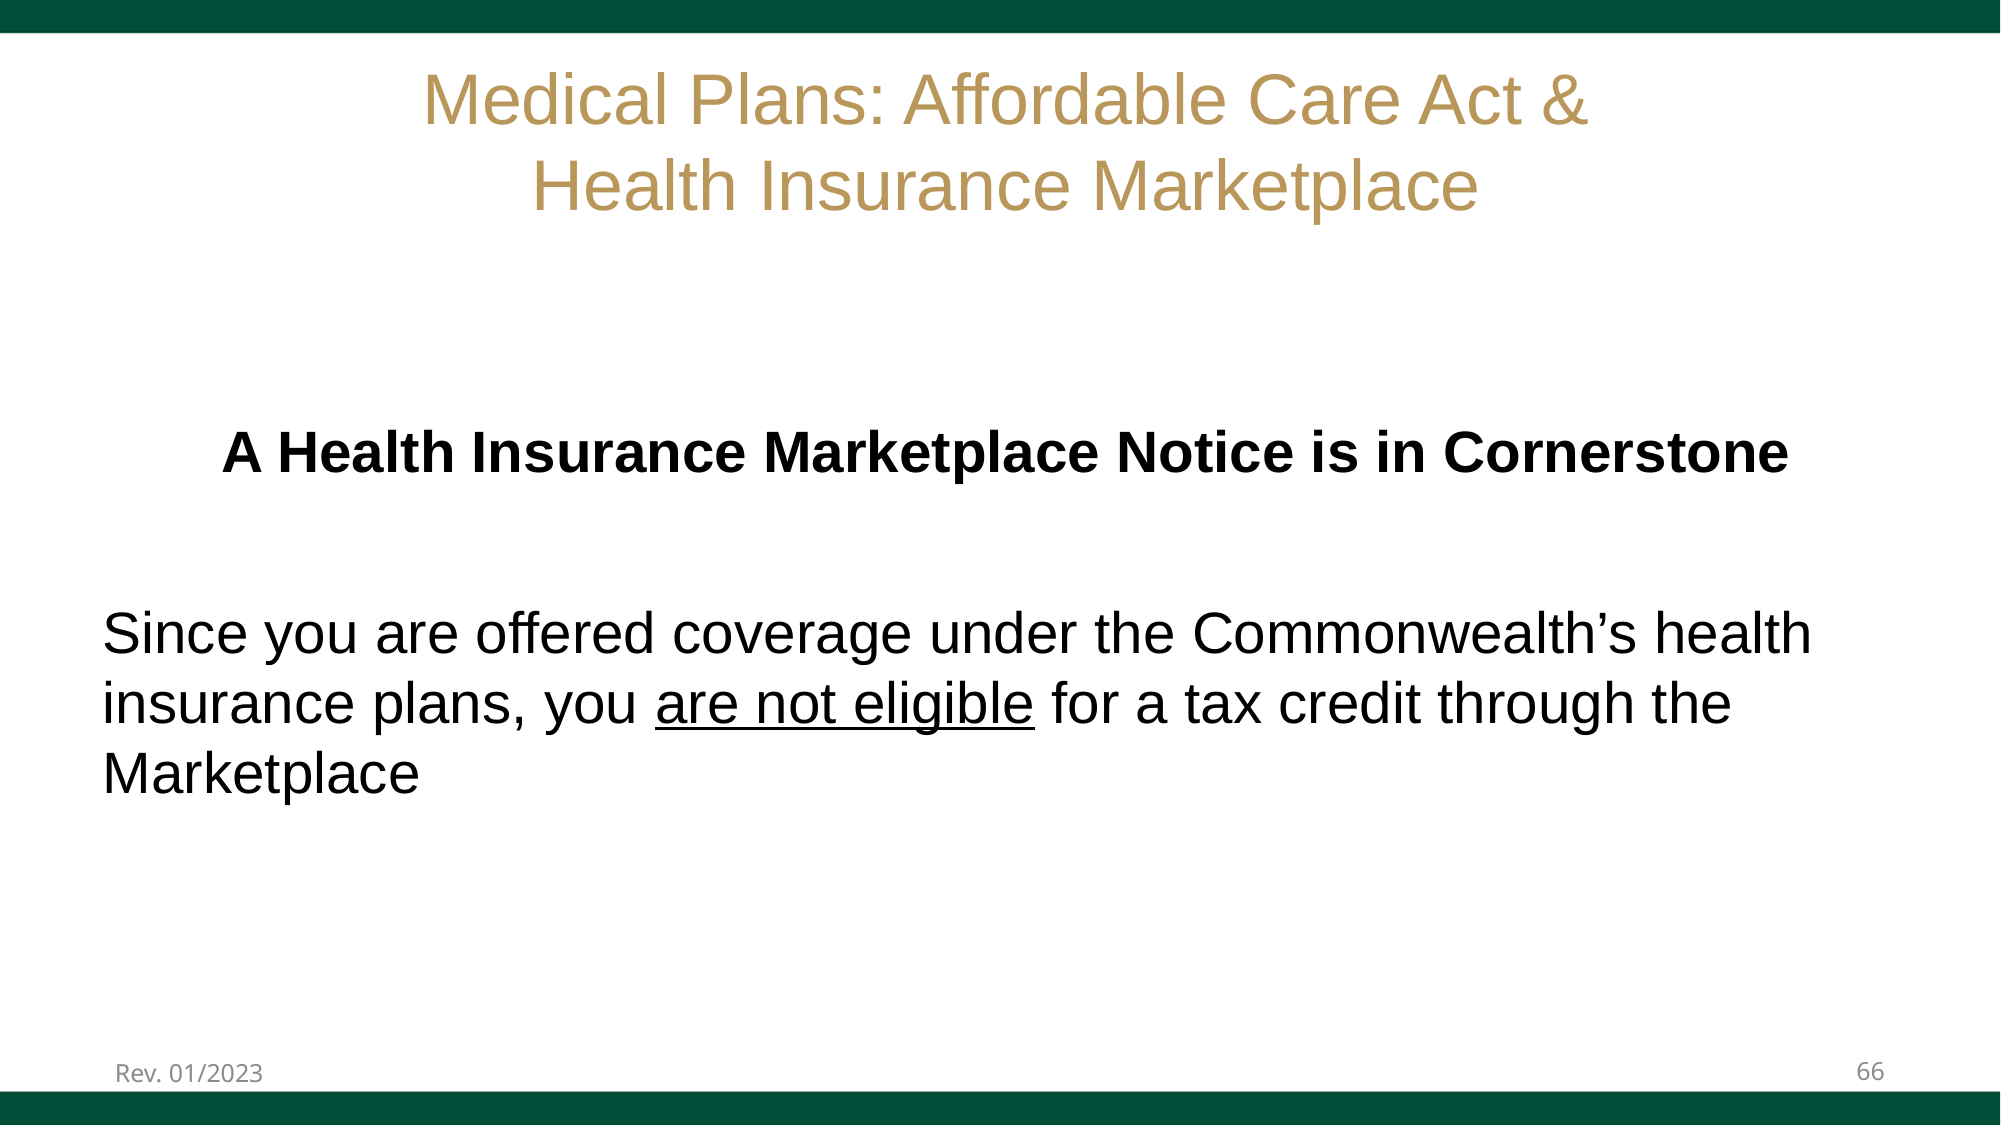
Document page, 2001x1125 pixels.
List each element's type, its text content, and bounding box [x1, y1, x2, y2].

title Medical Plans: Affordable Care Act & Health Insurance Marketplace [12, 45, 2000, 233]
picture [0, 0, 2001, 1125]
list A Health Insurance Marketplace Notice is in Cornerstone Since you are offered coverage under the Commonwealth’s health insurance plans, you are not eligible for a tax credit through the Marketplace [12, 406, 2000, 857]
slide_number Rev. 01/2023 [99, 1042, 567, 1103]
slide_number 66 [1433, 1042, 1900, 1103]
